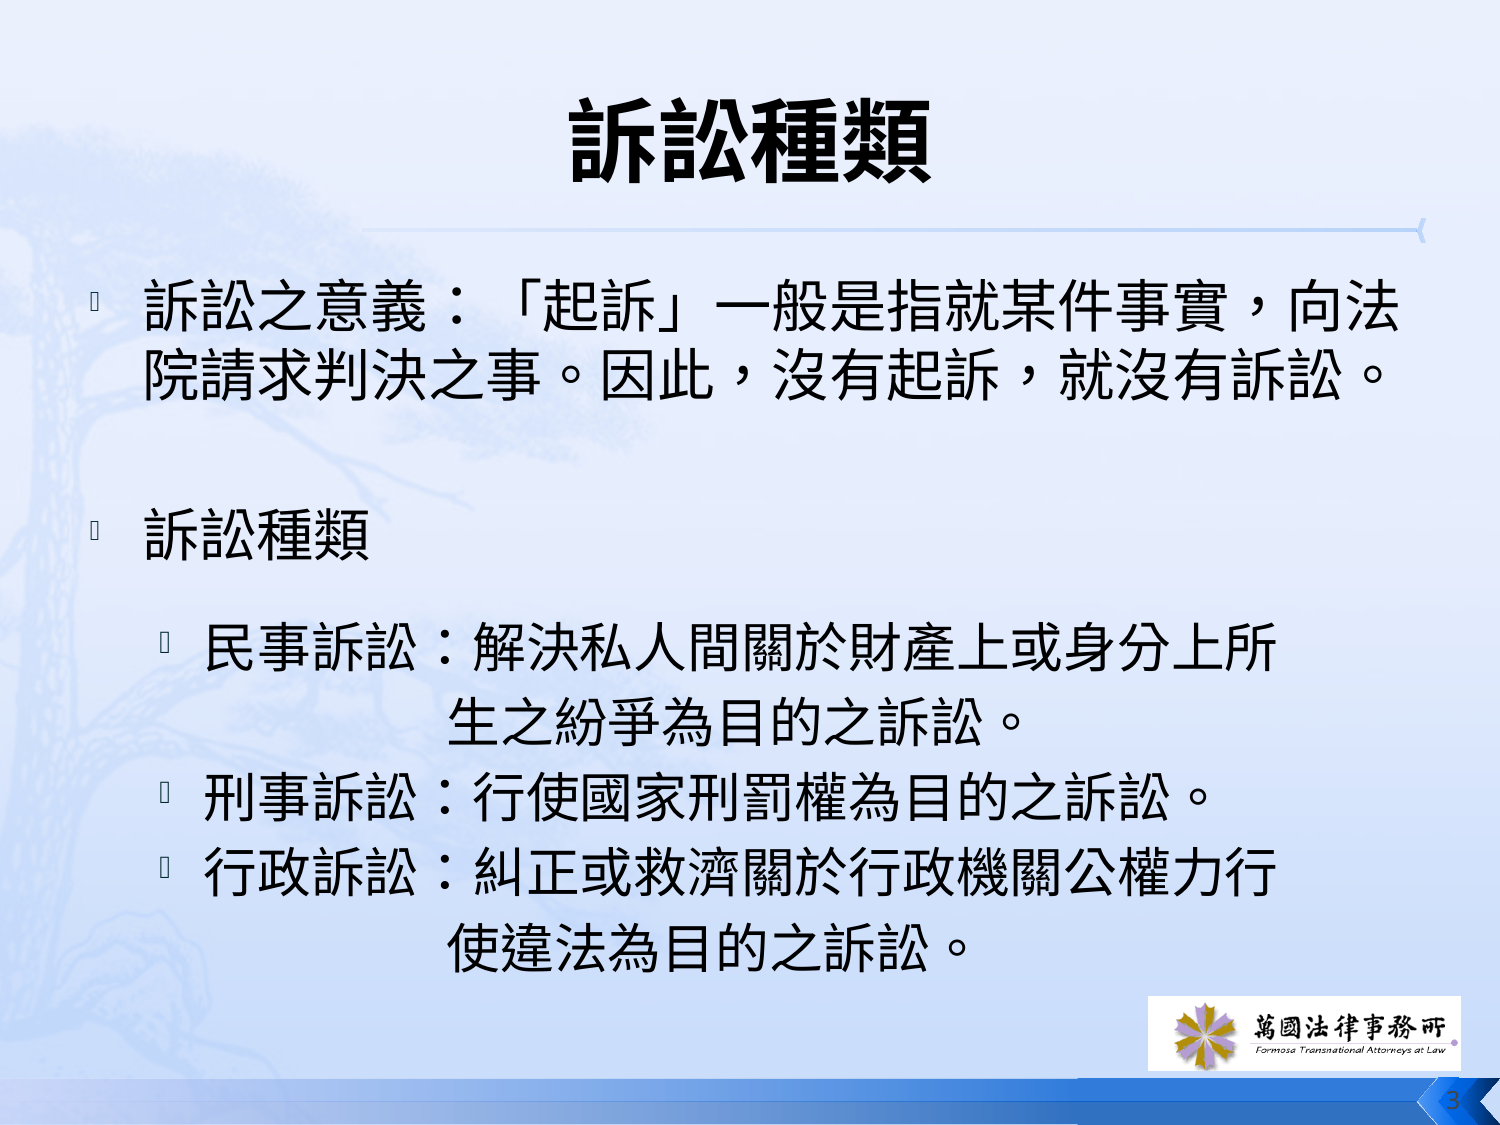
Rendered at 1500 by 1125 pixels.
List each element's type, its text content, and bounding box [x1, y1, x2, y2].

slide_number 3 [1406, 1077, 1500, 1125]
list 訴訟之意義：「起訴」一般是指就某件事實，向法院請求判決之事。因此，沒有起訴，就沒有訴訟。 訴訟種類 民事訴訟：解決私人間關於財產上或身分上所 生之紛爭為目的之訴訟。 刑事訴訟：行使國家刑罰權為目的之訴訟。 行政訴訟：糾正或救濟關於行政機關公權力行 使違法為目的之訴訟。 [75, 262, 1425, 1005]
title 訴訟種類 [75, 45, 1425, 233]
picture [1148, 996, 1461, 1071]
